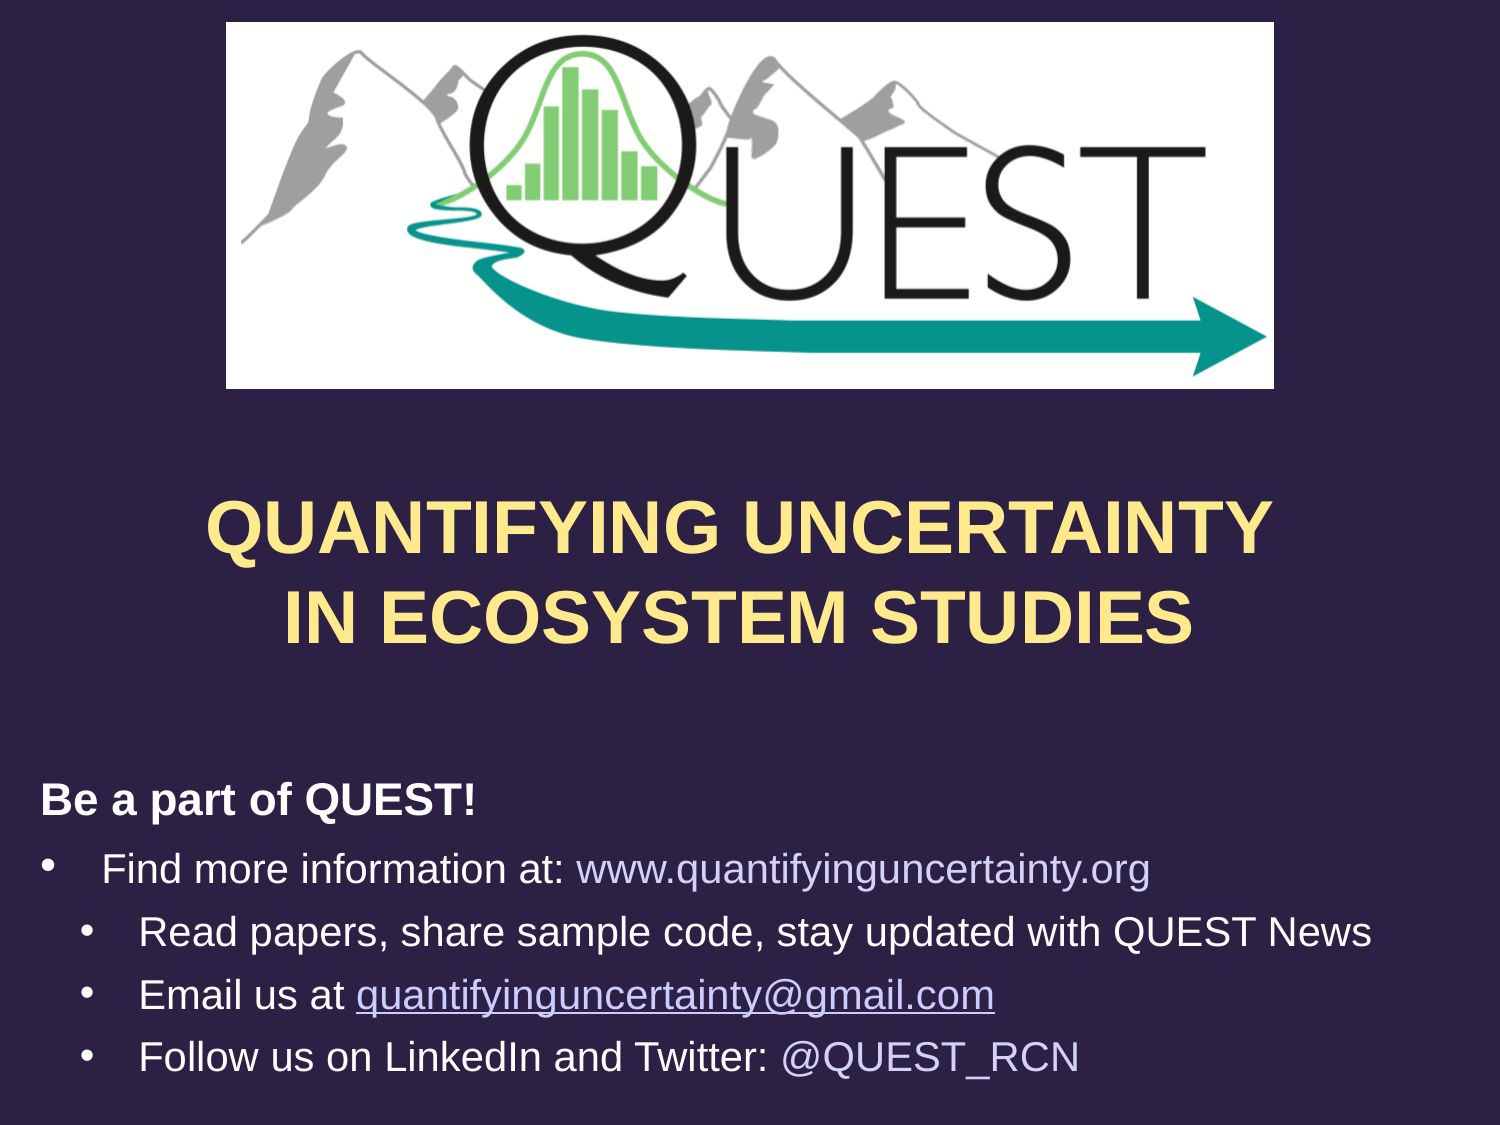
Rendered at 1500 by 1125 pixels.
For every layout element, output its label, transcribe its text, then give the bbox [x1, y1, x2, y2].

picture [225, 21, 1274, 390]
text_box Be a part of QUEST! Find more information at: www.quantifyinguncertainty.org Read papers, share sample code, stay updated with QUEST News Email us at quantifyinguncertainty@gmail.com Follow us on LinkedIn and Twitter: @QUEST_RCN [25, 762, 1478, 1088]
text_box QUANTIFYING UNCERTAINTY IN ECOSYSTEM STUDIES [190, 471, 1310, 666]
